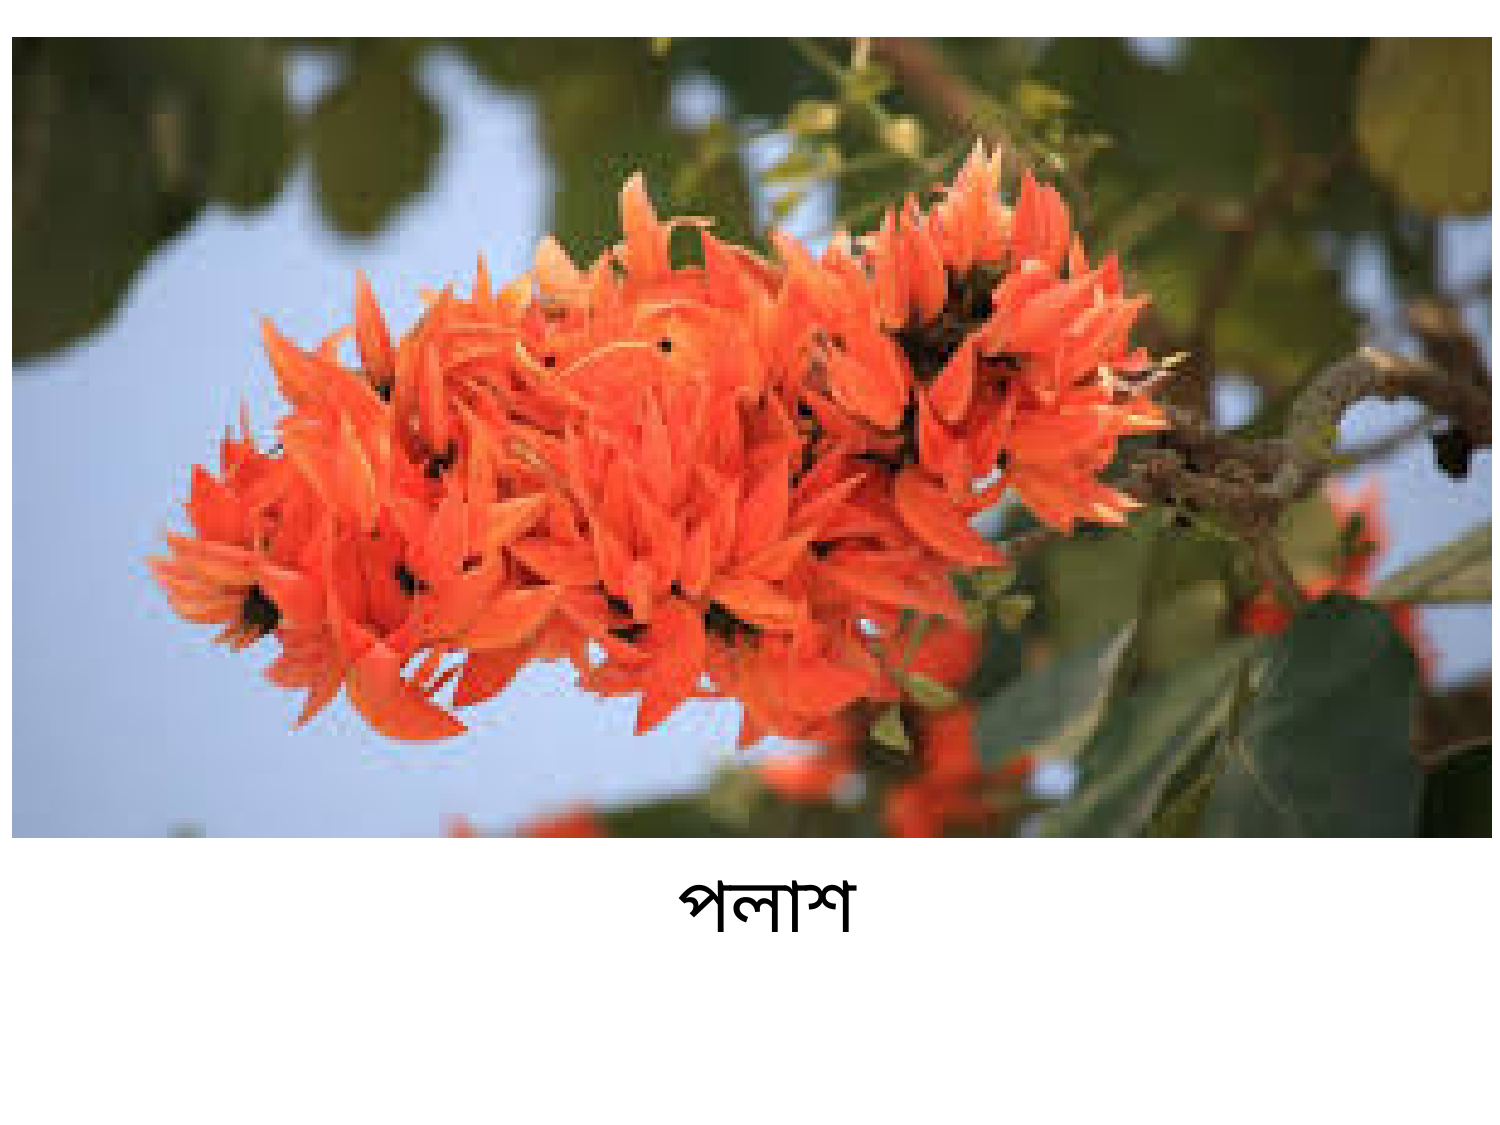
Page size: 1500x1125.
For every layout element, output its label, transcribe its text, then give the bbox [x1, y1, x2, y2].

text_box পলাশ [662, 849, 875, 955]
picture [12, 37, 1492, 838]
